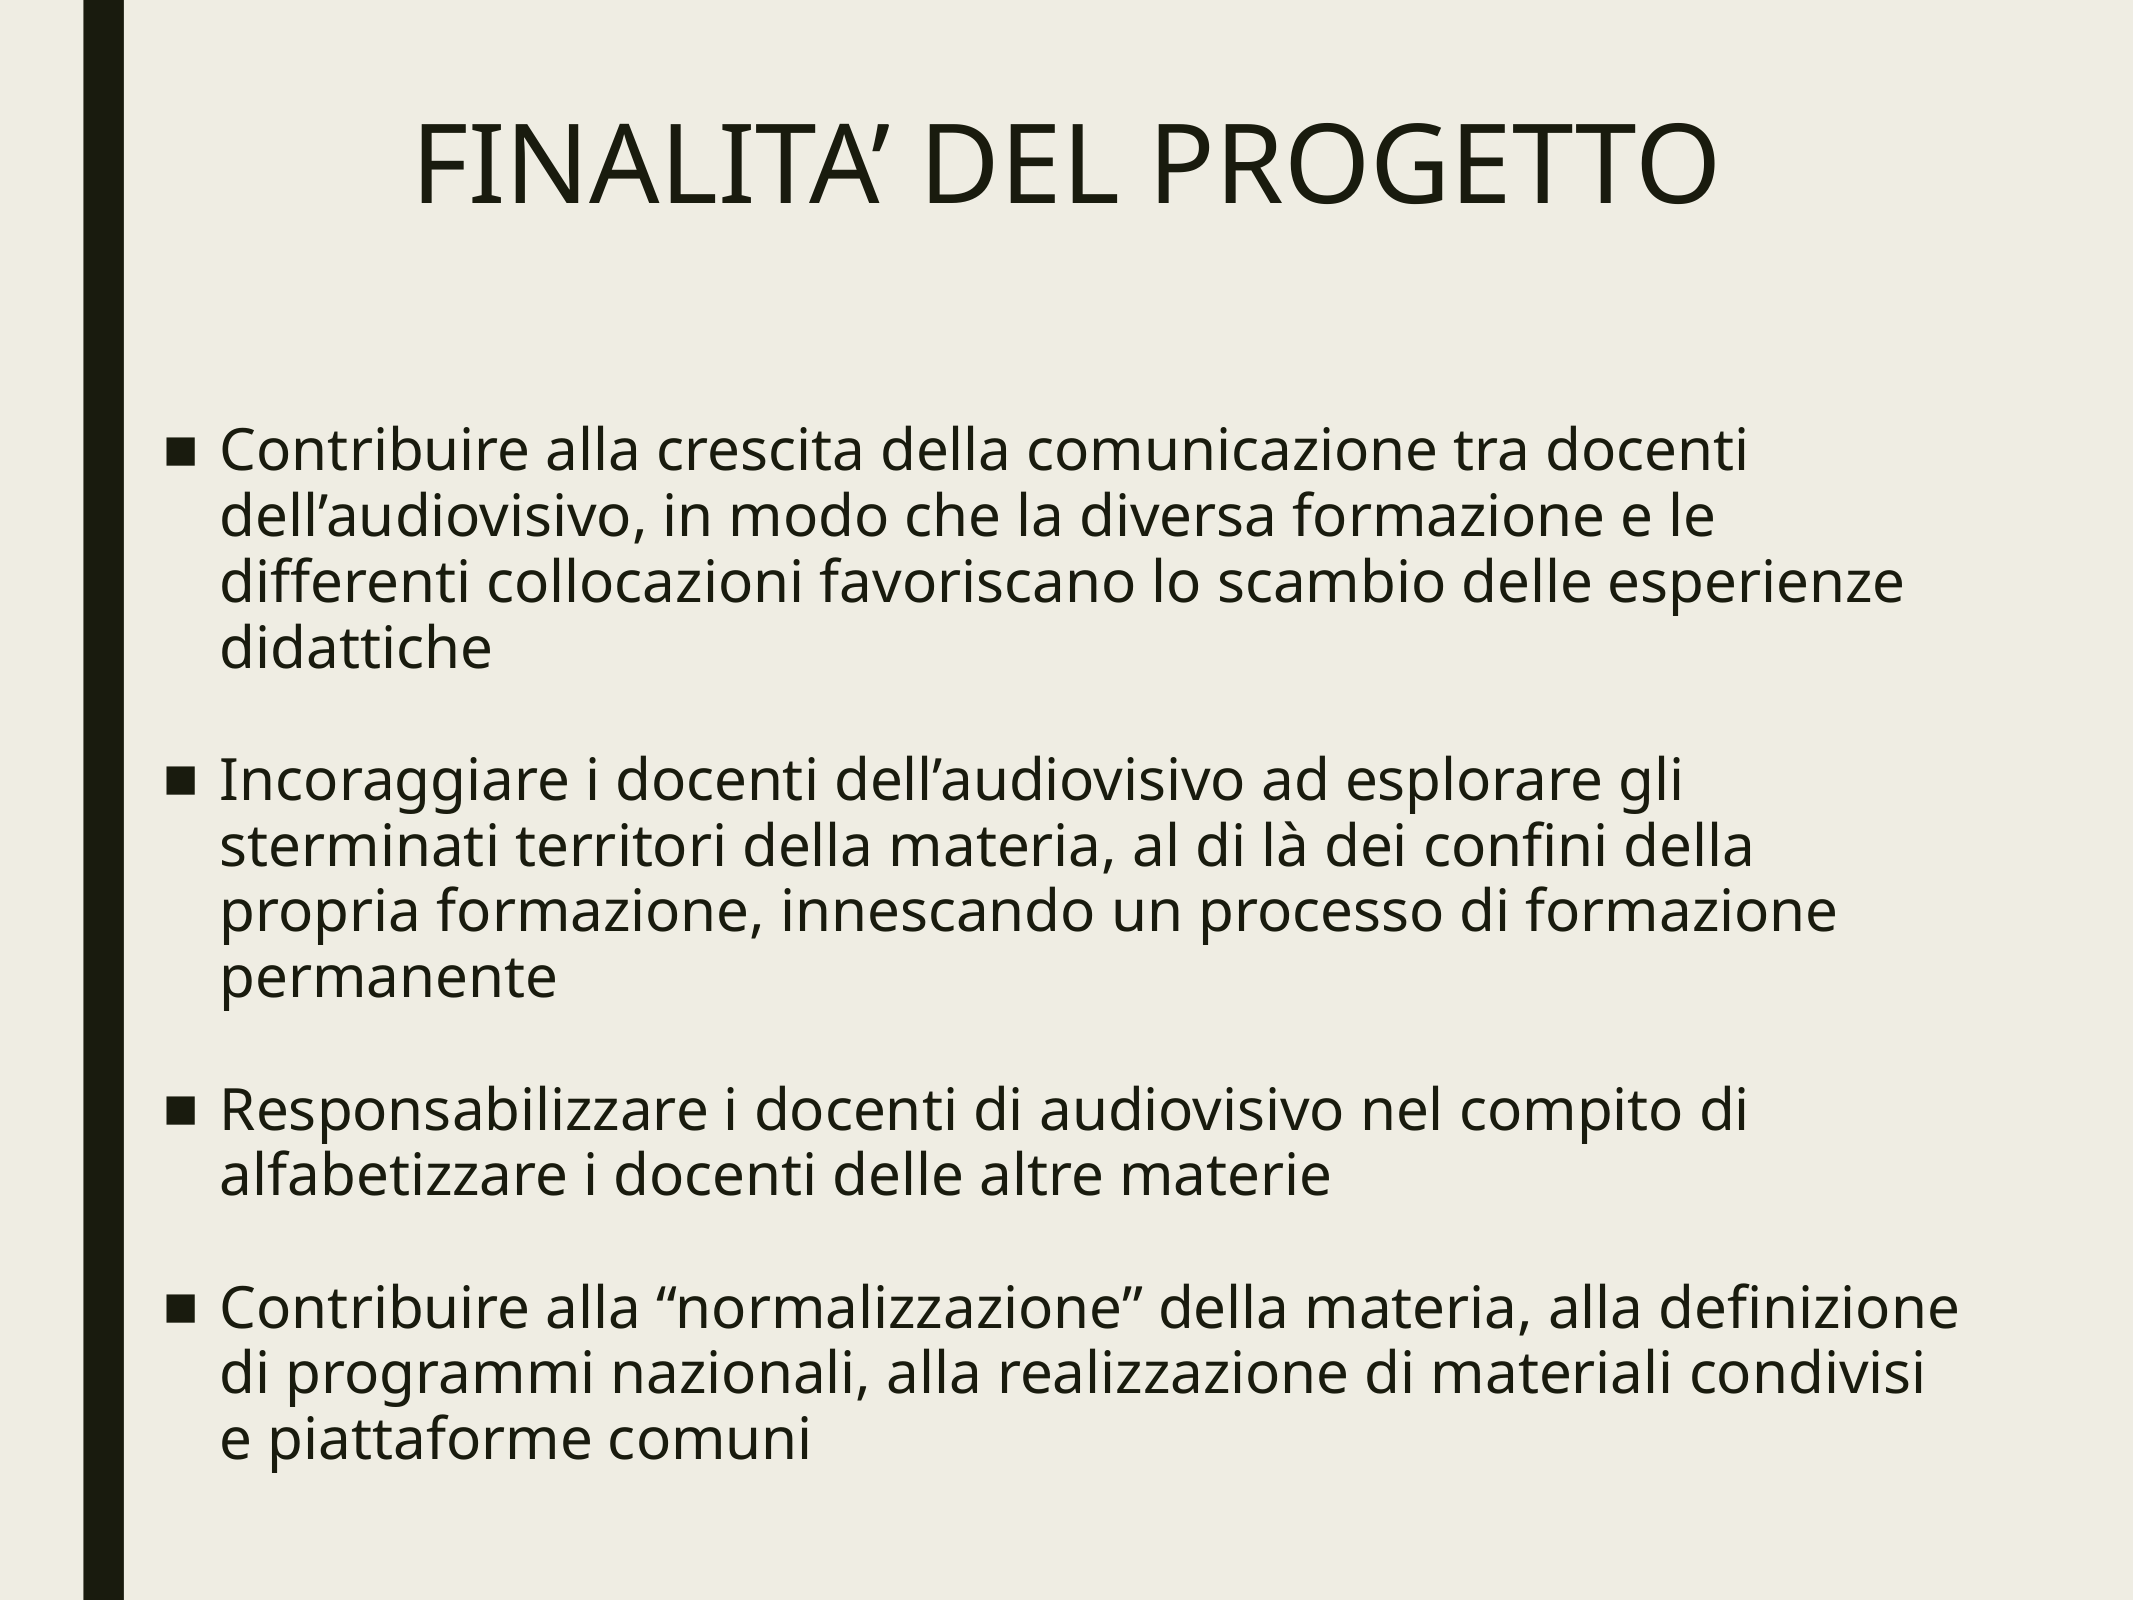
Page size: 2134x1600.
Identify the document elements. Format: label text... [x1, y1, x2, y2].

list Contribuire alla crescita della comunicazione tra docenti dell’audiovisivo, in modo che la diversa formazione e le differenti collocazioni favoriscano lo scambio delle esperienze didattiche Incoraggiare i docenti dell’audiovisivo ad esplorare gli sterminati territori della materia, al di là dei confini della propria formazione, innescando un processo di formazione permanente Responsabilizzare i docenti di audiovisivo nel compito di alfabetizzare i docenti delle altre materie Contribuire alla “normalizzazione” della materia, alla definizione di programmi nazionali, alla realizzazione di materiali condivisi e piattaforme comuni [155, 410, 1978, 1457]
title FINALITA’ DEL PROGETTO [155, 101, 1978, 255]
